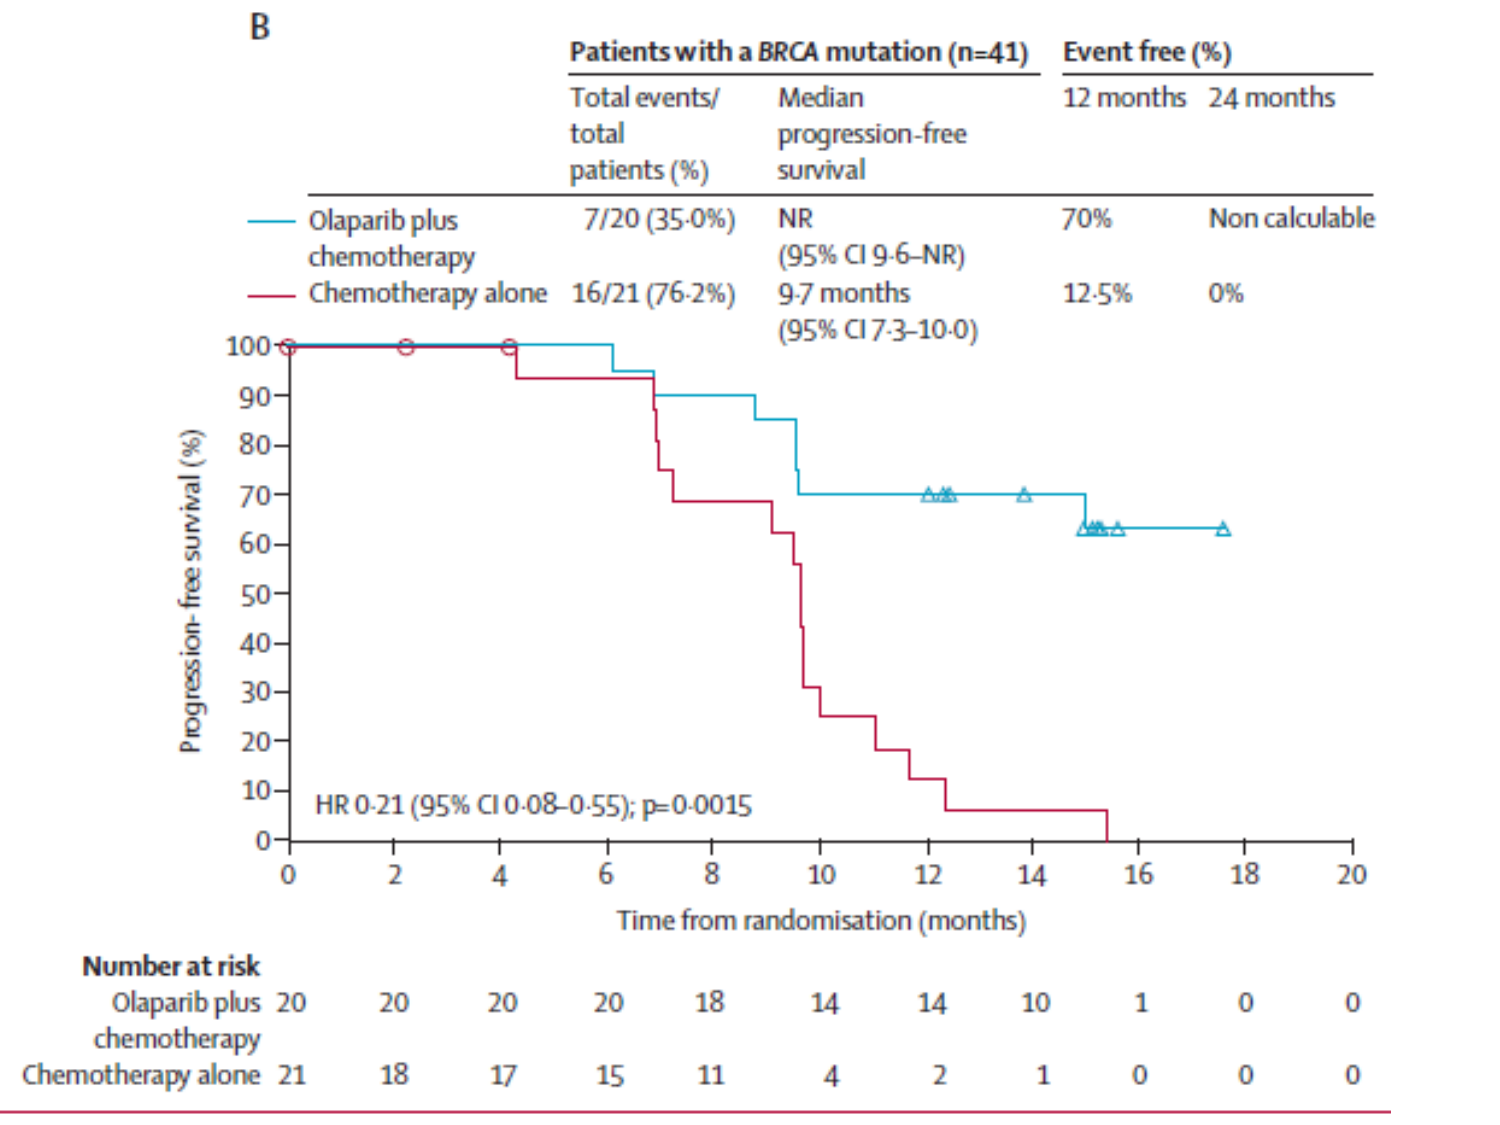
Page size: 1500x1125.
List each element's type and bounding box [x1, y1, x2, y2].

list [0, 0, 1391, 1125]
